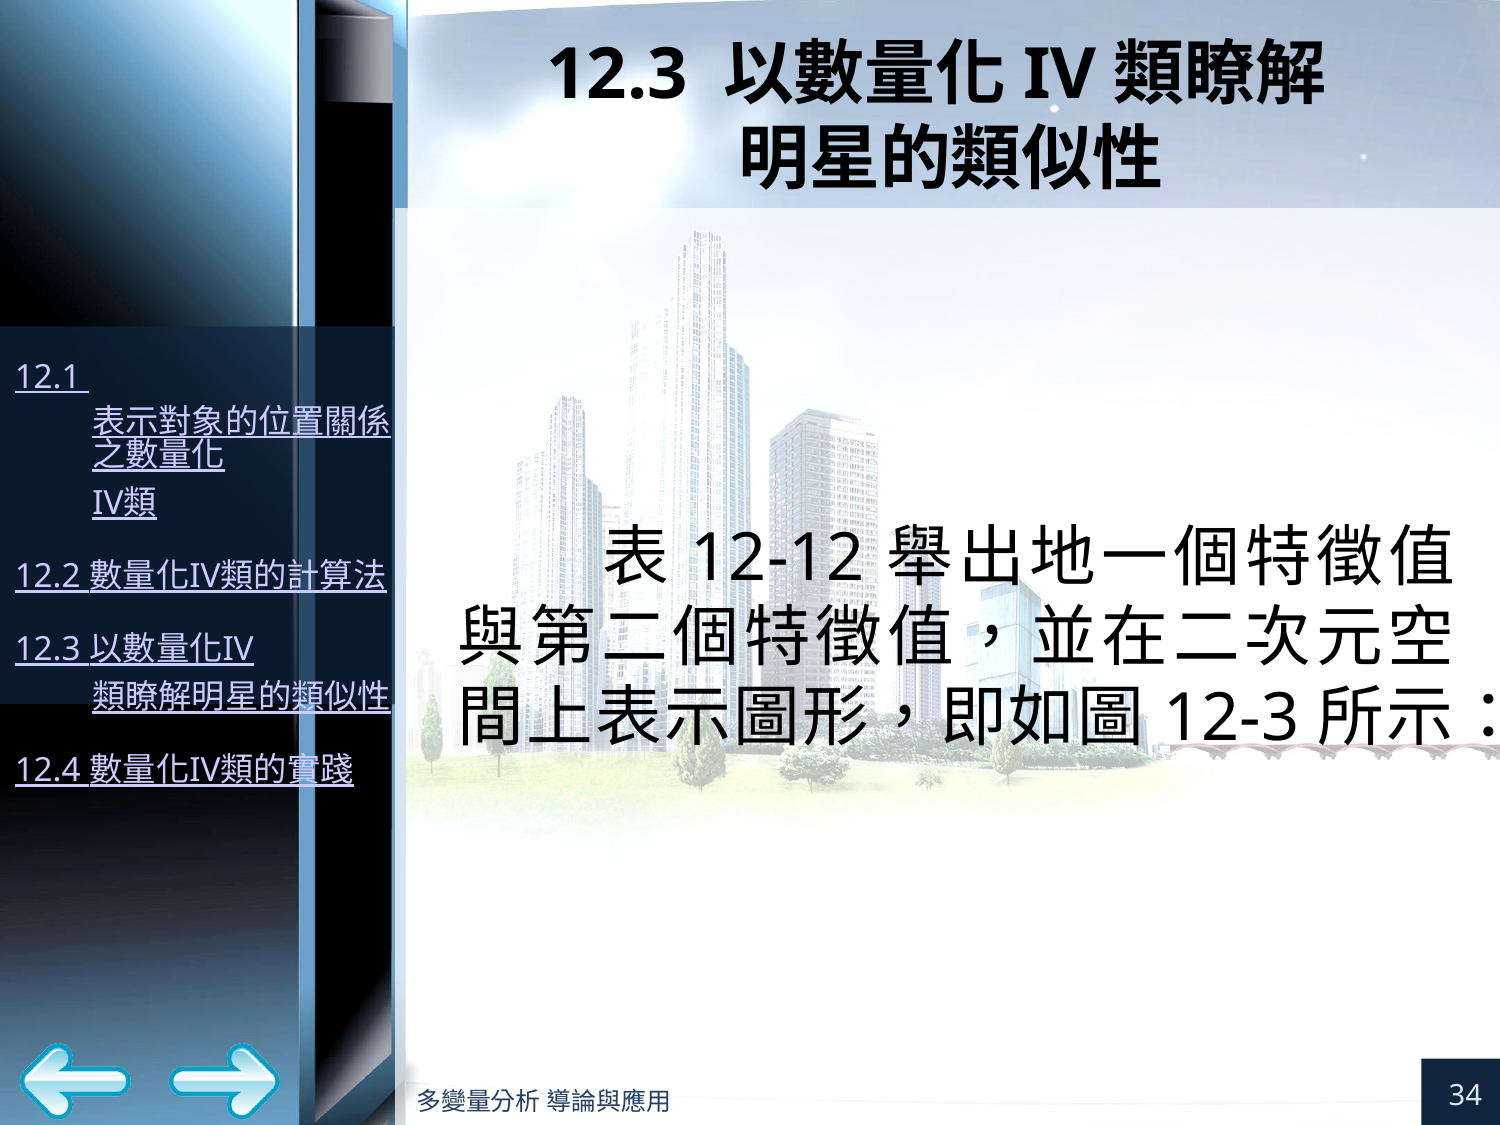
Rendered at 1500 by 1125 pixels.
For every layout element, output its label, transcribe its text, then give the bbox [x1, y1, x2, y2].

picture [0, 705, 395, 1125]
picture [332, 705, 344, 711]
title 12.3 以數量化IV類瞭解 明星的類似性 [407, 19, 1465, 207]
slide_number 34 [1410, 1062, 1498, 1125]
footer 多變量分析 導論與應用 [400, 1069, 800, 1125]
picture [340, 705, 363, 711]
picture [318, 705, 329, 711]
picture [144, 705, 172, 711]
picture [216, 705, 312, 711]
picture [0, 0, 1500, 326]
picture [309, 705, 321, 711]
list 表12-12舉出地一個特徵值與第二個特徵值，並在二次元空間上表示圖形，即如圖12-3所示： [442, 262, 1471, 1005]
picture [204, 705, 219, 711]
picture [170, 705, 181, 711]
picture [119, 705, 145, 711]
picture [110, 705, 122, 711]
picture [184, 705, 205, 711]
